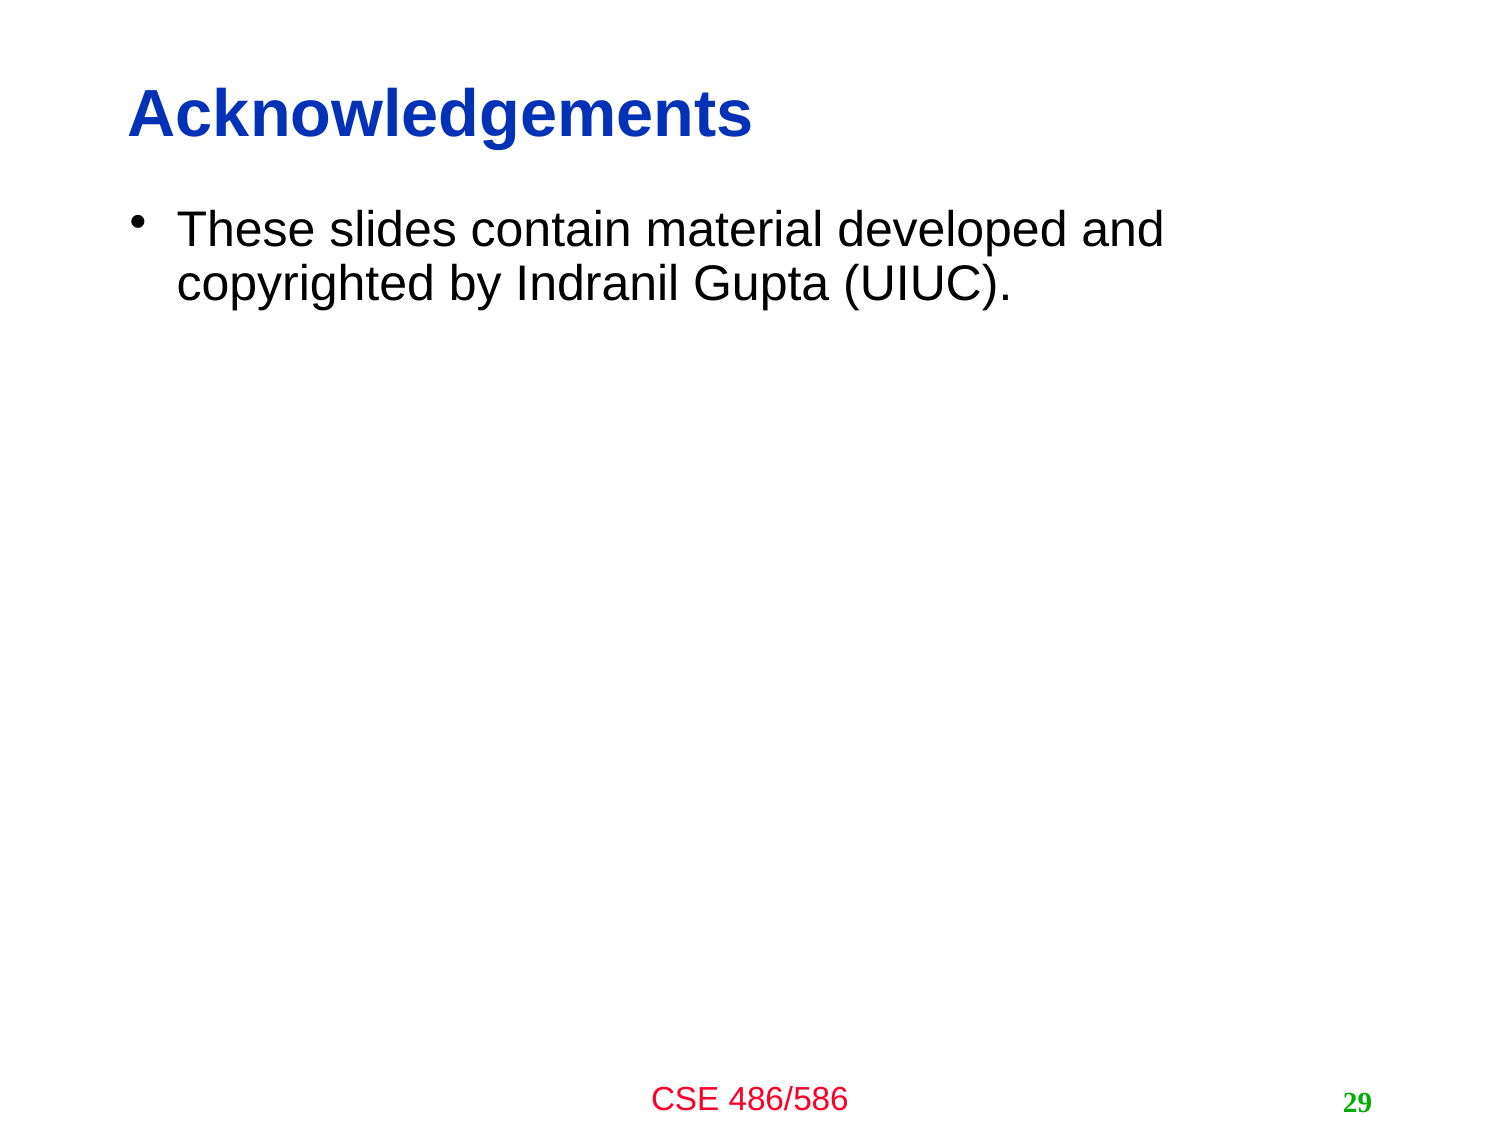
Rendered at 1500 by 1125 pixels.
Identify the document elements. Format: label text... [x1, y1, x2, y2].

title Acknowledgements [112, 53, 1310, 176]
slide_number 29 [1074, 1076, 1388, 1125]
list These slides contain material developed and copyrighted by Indranil Gupta (UIUC). [114, 195, 1376, 1005]
